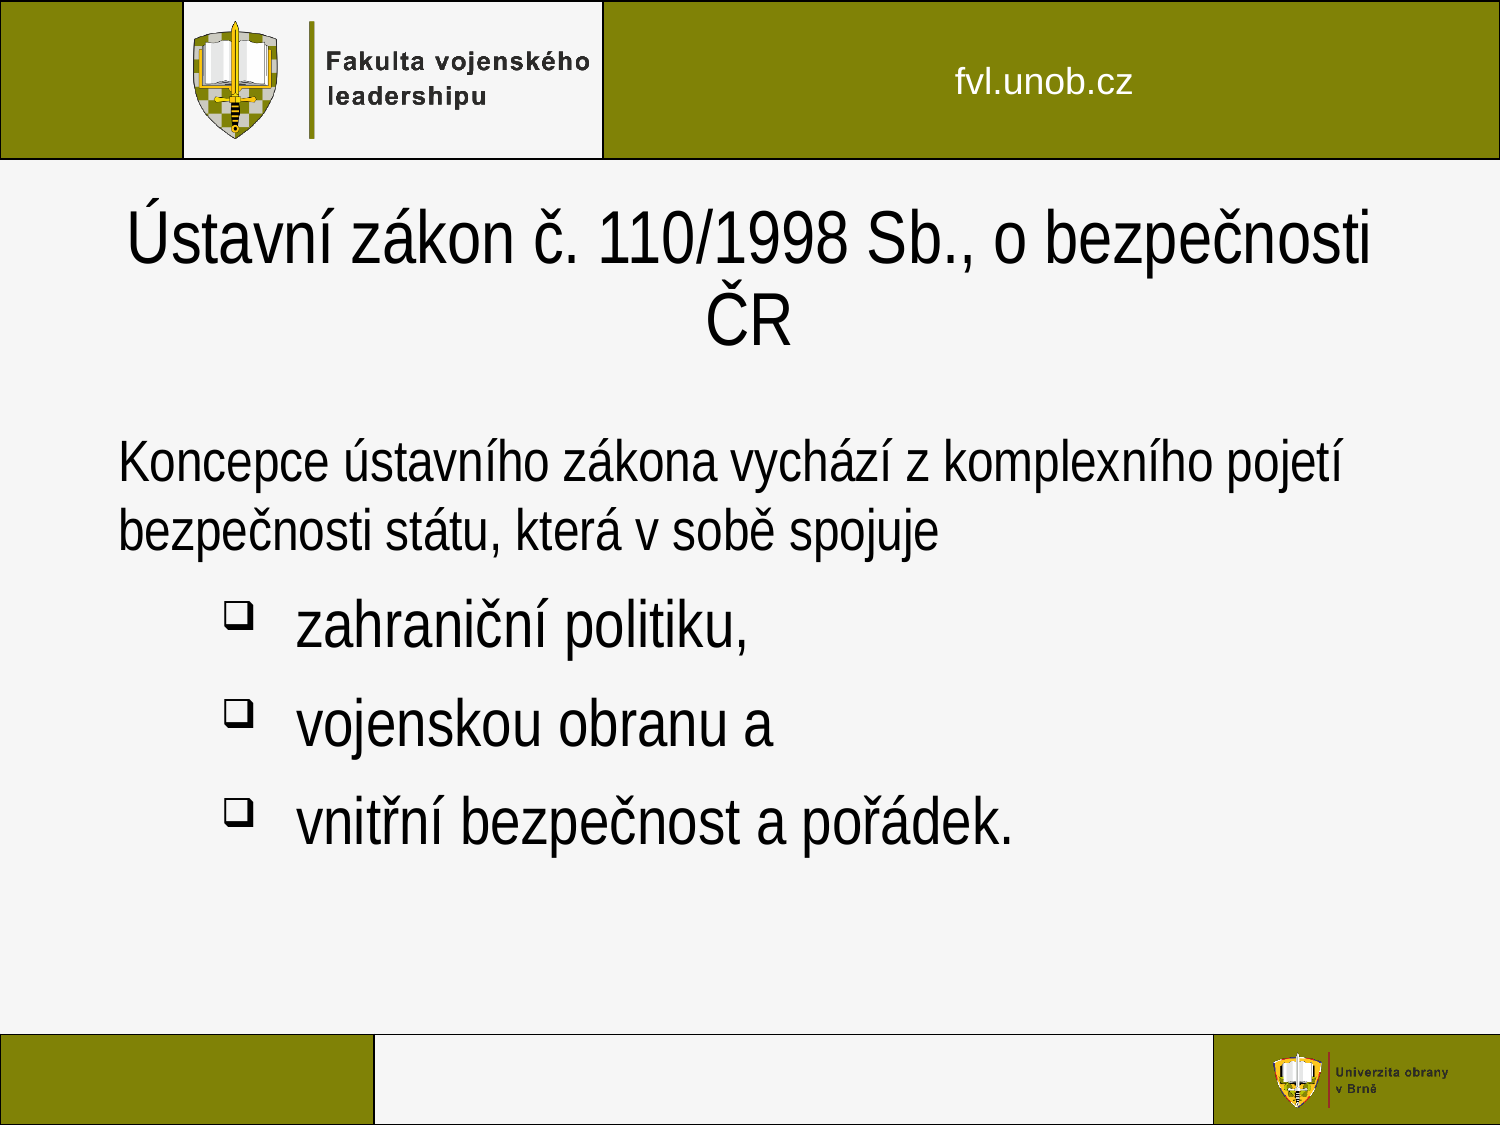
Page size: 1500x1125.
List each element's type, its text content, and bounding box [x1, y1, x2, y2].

list Koncepce ústavního zákona vychází z komplexního pojetí bezpečnosti státu, která v sobě spojuje zahraniční politiku, vojenskou obranu a vnitřní bezpečnost a pořádek. [103, 415, 1397, 1014]
picture [193, 21, 589, 139]
title Ústavní zákon č. 110/1998 Sb., o bezpečnosti ČR [103, 171, 1397, 389]
picture [1273, 1052, 1448, 1108]
